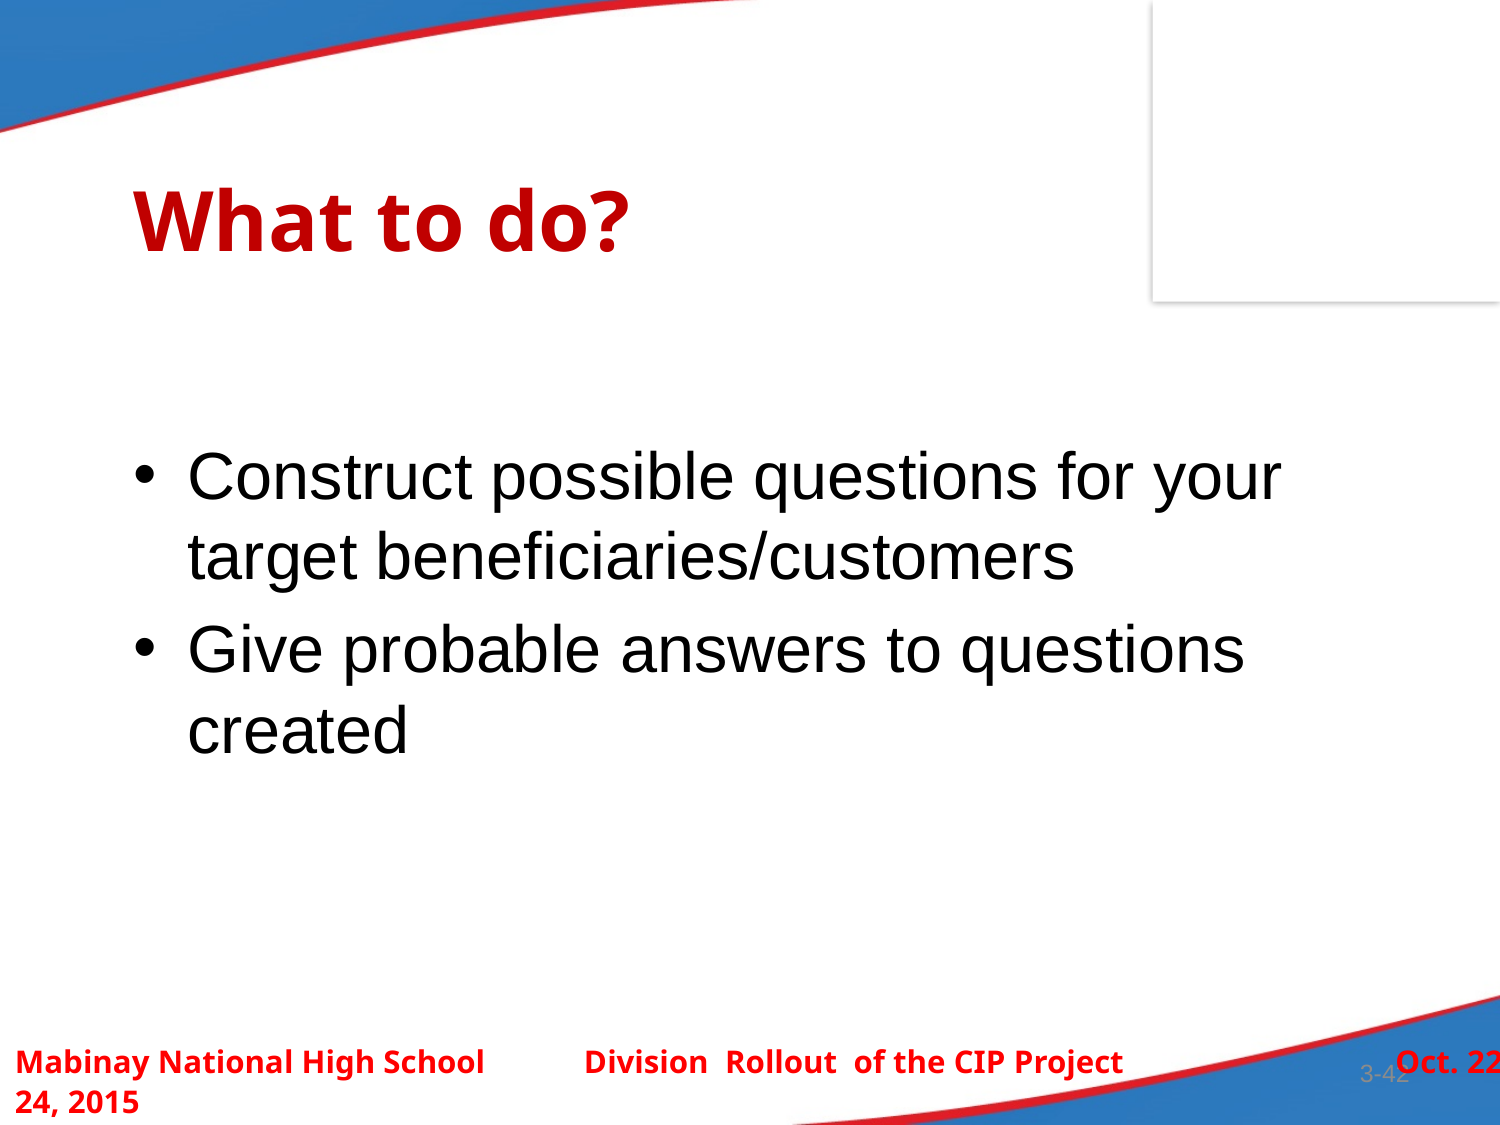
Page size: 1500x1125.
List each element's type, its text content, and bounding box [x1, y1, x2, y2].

list Construct possible questions for your target beneficiaries/customers Give probable answers to questions created [118, 315, 1394, 779]
text_box Mabinay National High School Division Rollout of the CIP Project Oct. 22-24, 2015 [0, 1037, 1500, 1125]
picture [0, 0, 1500, 1037]
title What to do? [118, 160, 1394, 315]
